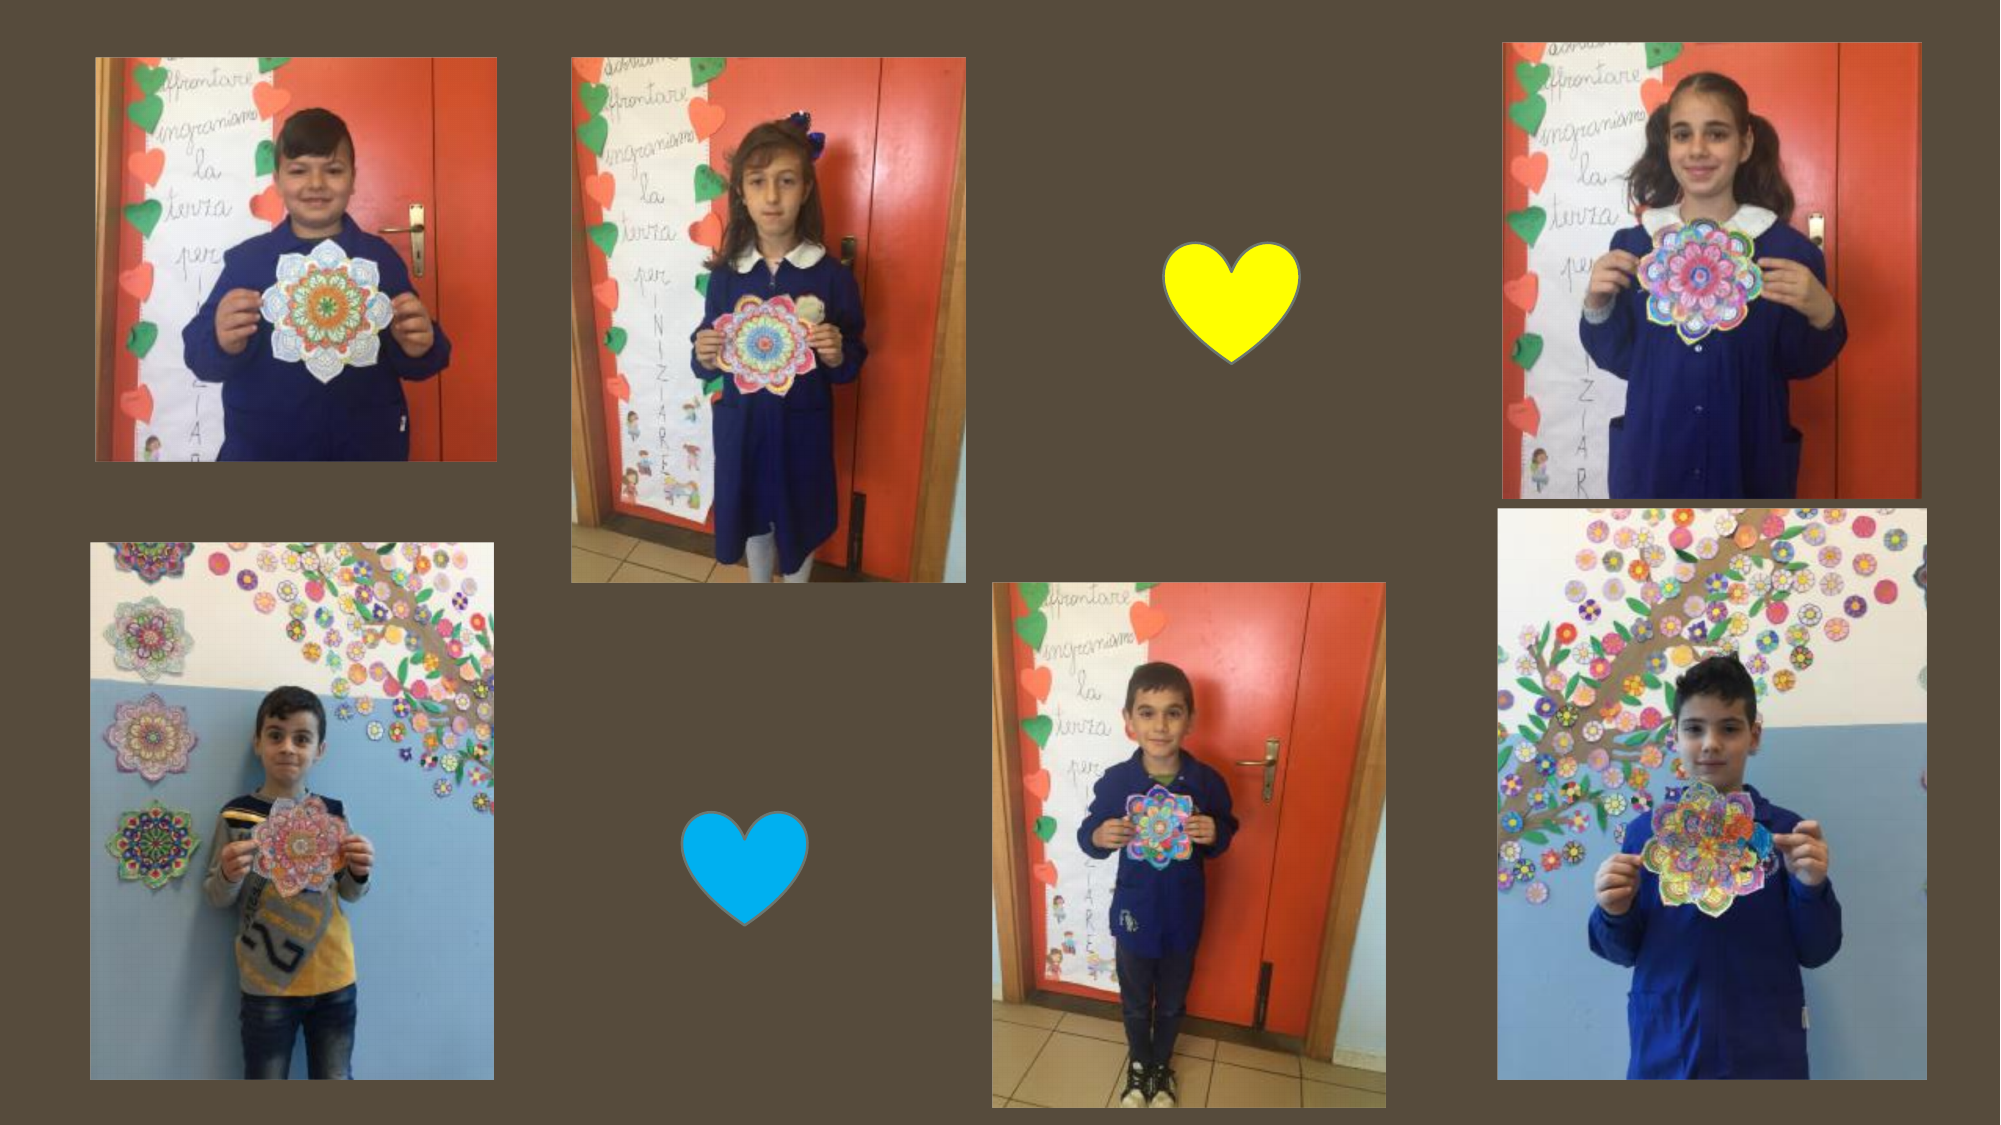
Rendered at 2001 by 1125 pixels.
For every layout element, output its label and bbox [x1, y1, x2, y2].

text_box [680, 810, 809, 927]
picture [926, 509, 1998, 1107]
picture [23, 543, 561, 1079]
text_box [1162, 241, 1301, 365]
picture [1483, 43, 1941, 499]
list [93, 59, 499, 461]
picture [505, 58, 1032, 582]
